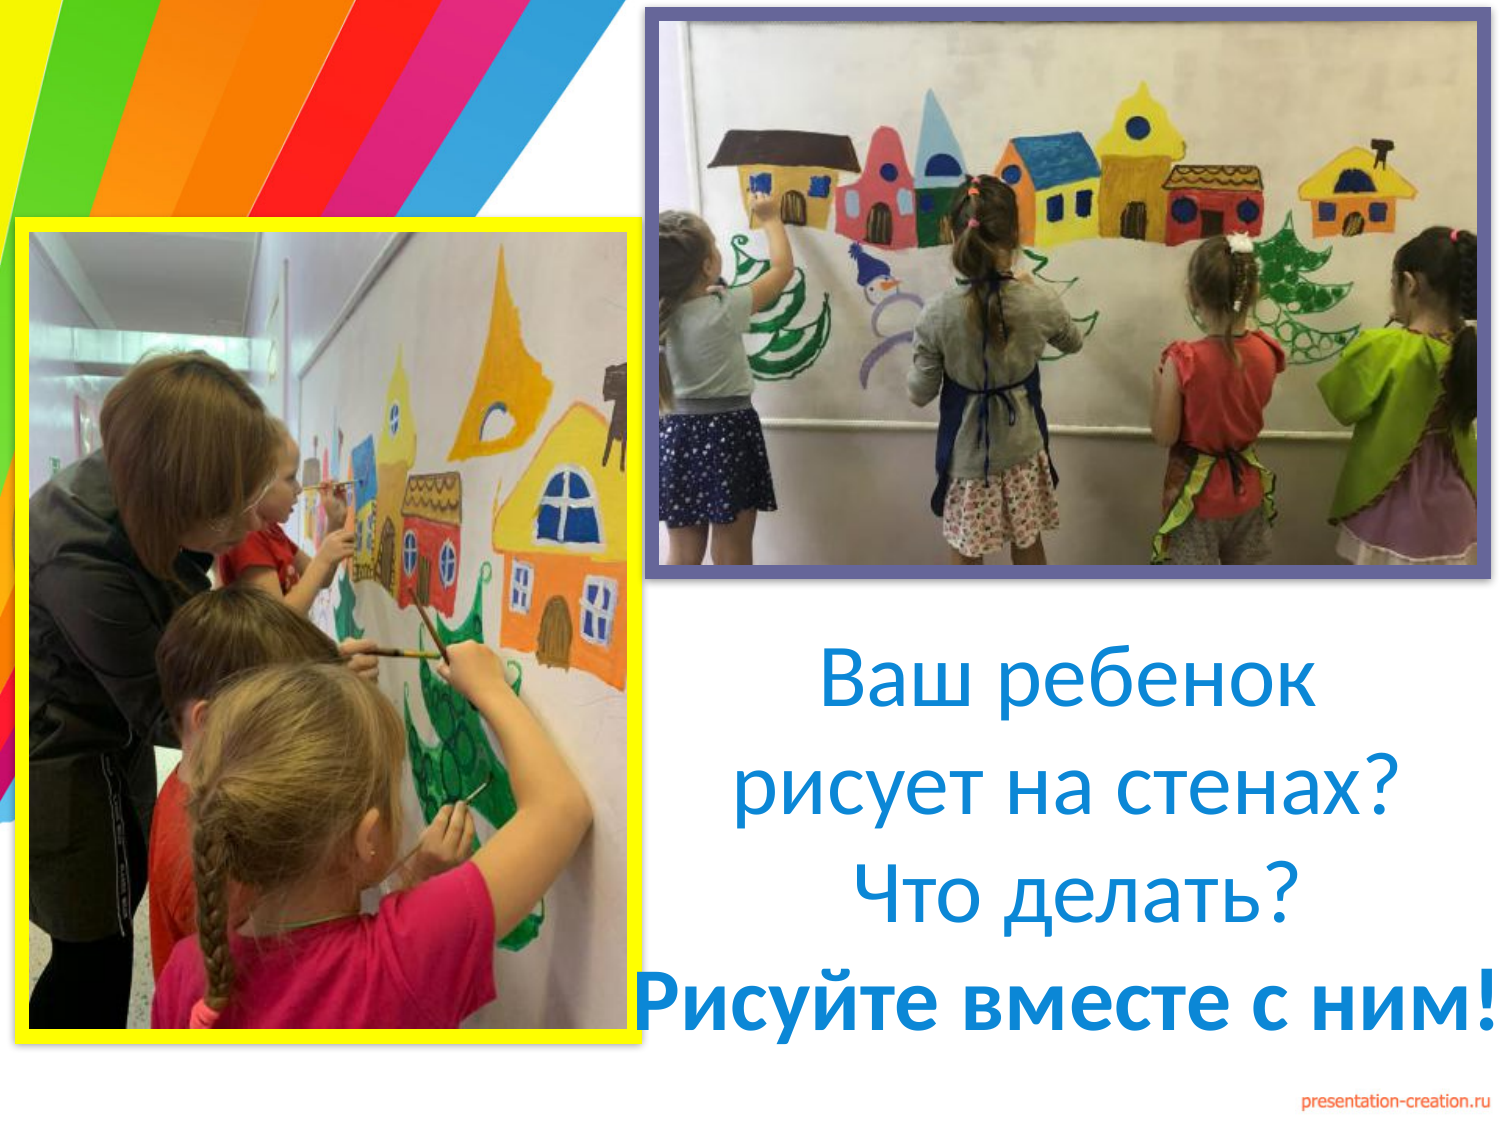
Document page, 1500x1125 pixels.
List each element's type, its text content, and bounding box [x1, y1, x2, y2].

picture [29, 231, 628, 1030]
picture [0, 0, 1500, 1125]
text_box Ваш ребенок рисует на стенах? Что делать? Рисуйте вместе с ним! [572, 609, 1500, 1058]
